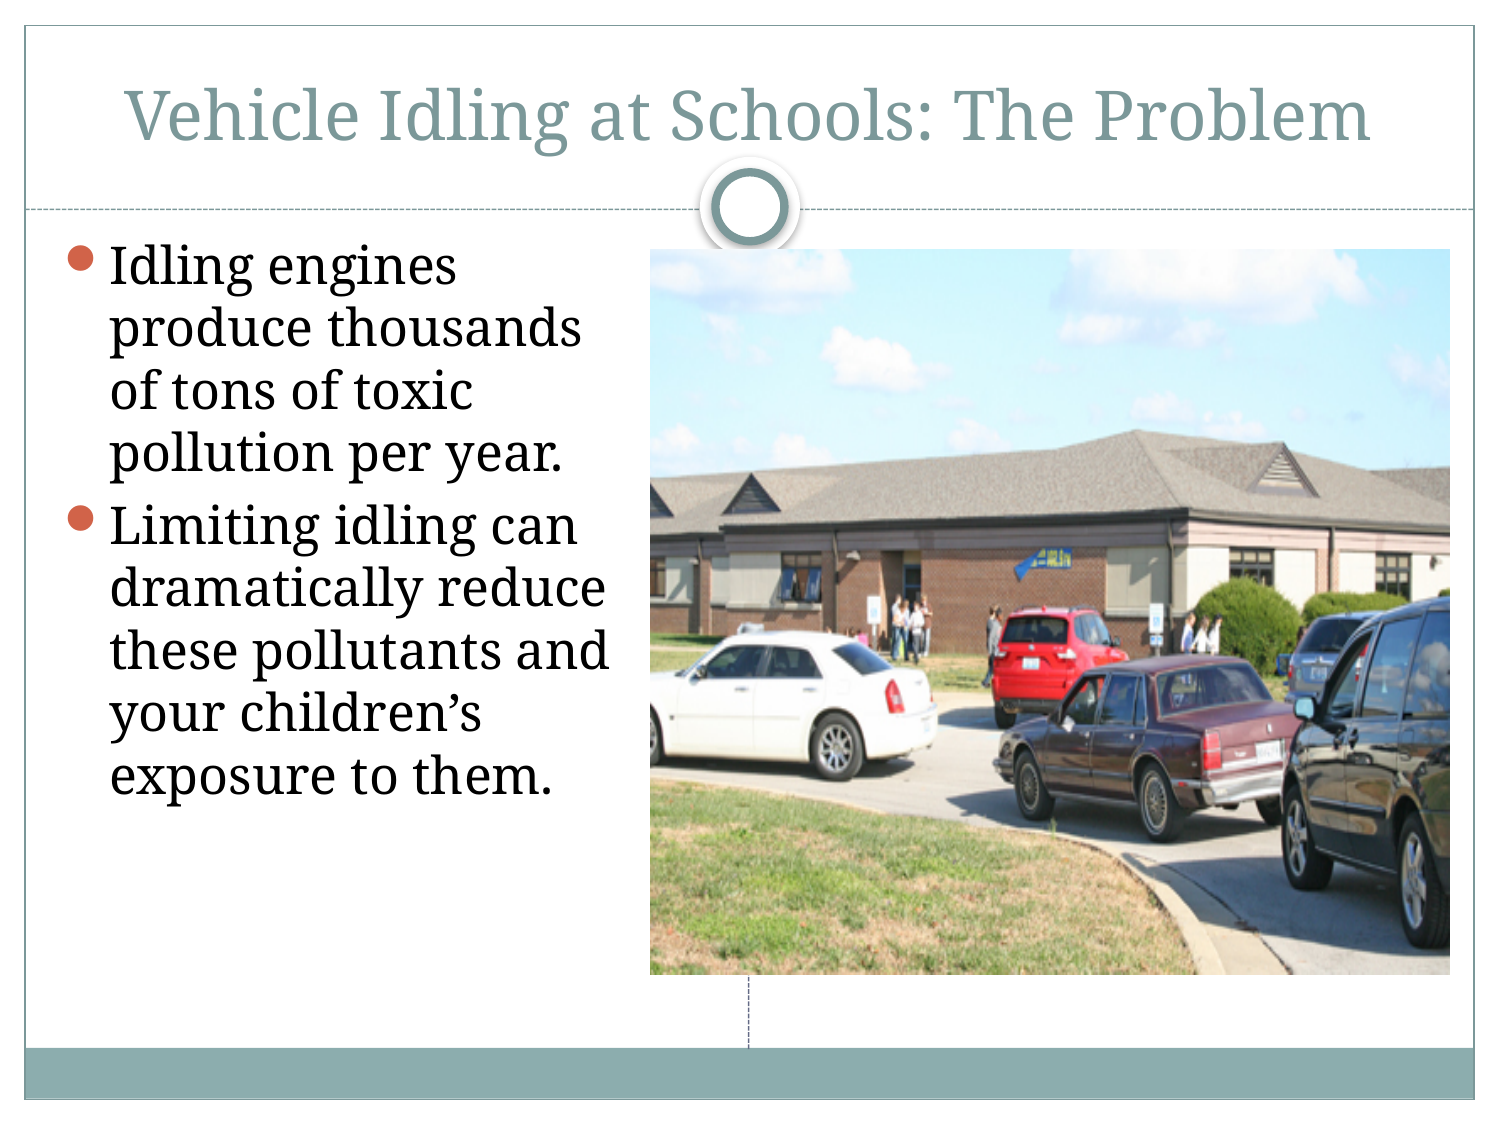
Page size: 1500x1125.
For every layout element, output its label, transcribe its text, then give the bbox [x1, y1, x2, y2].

title Vehicle Idling at Schools: The Problem [49, 37, 1450, 162]
list Idling engines produce thousands of tons of toxic pollution per year. Limiting idling can dramatically reduce these pollutants and your children’s exposure to them. [49, 224, 650, 993]
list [649, 249, 1451, 976]
